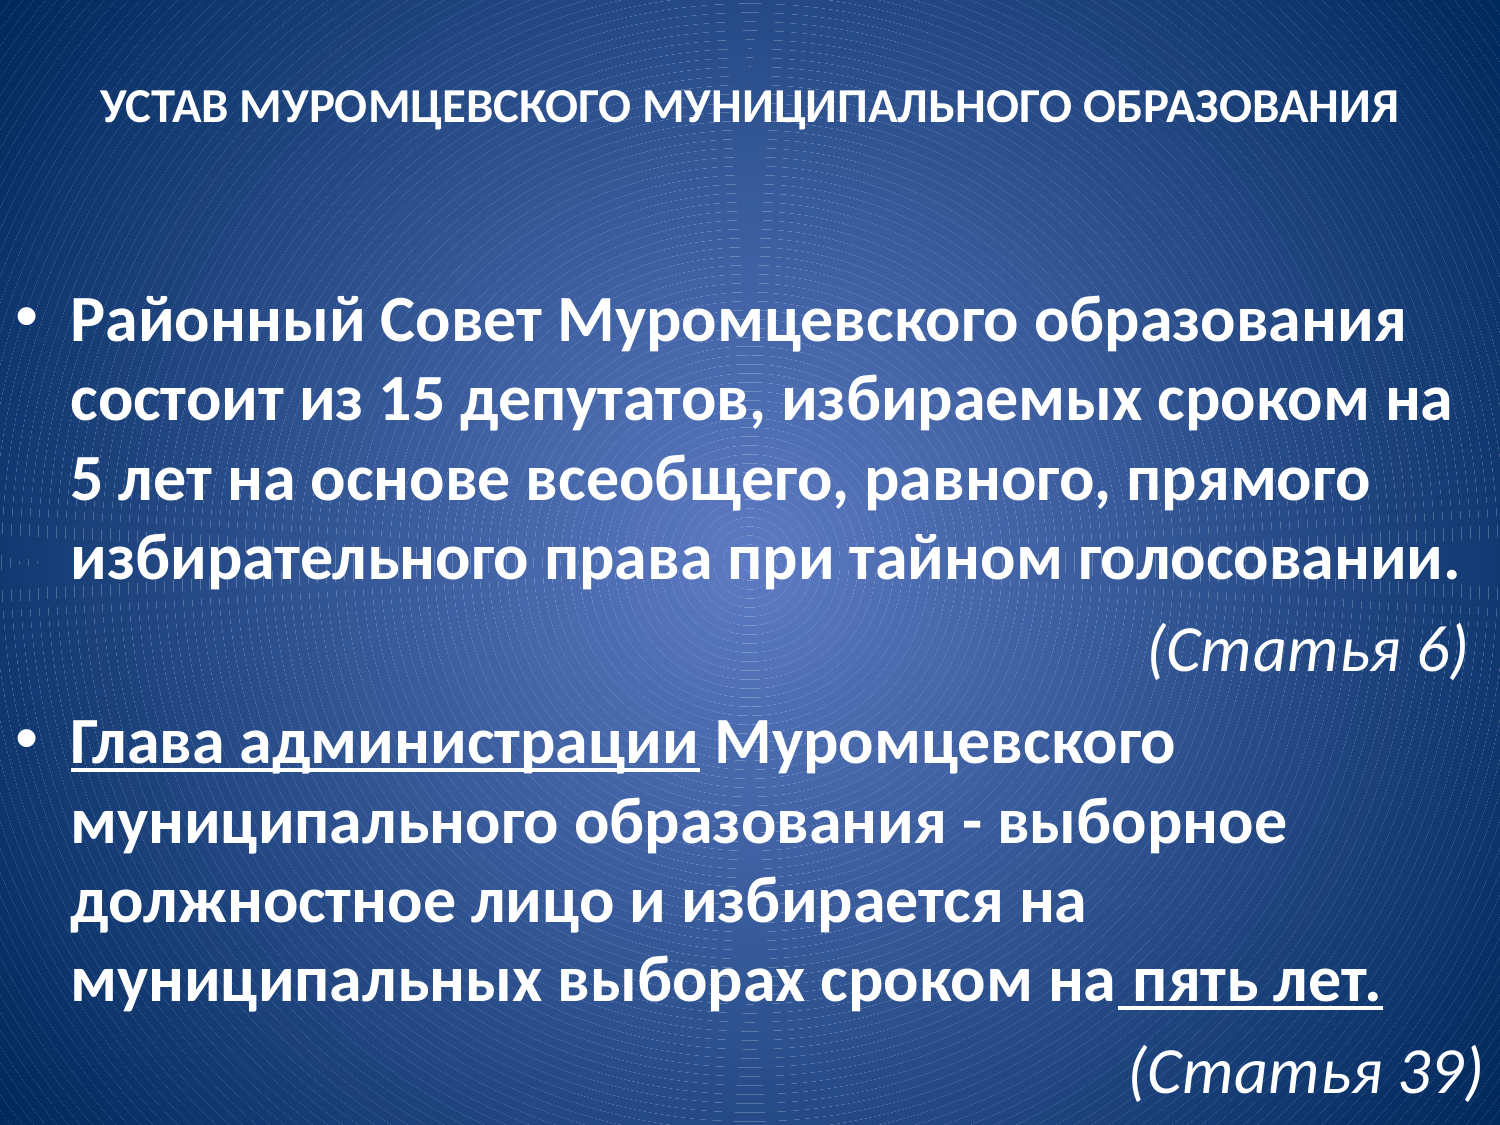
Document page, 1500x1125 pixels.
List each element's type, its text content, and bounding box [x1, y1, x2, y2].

list Районный Совет Муромцевского образования состоит из 15 депутатов, избираемых сроком на 5 лет на основе всеобщего, равного, прямого избирательного права при тайном голосовании. (Статья 6) Глава администрации Муромцевского муниципального образования - выборное должностное лицо и избирается на муниципальных выборах сроком на пять лет. (Статья 39) [0, 175, 1500, 1125]
title УСТАВ МУРОМЦЕВСКОГО МУНИЦИПАЛЬНОГО ОБРАЗОВАНИЯ [75, 45, 1425, 175]
